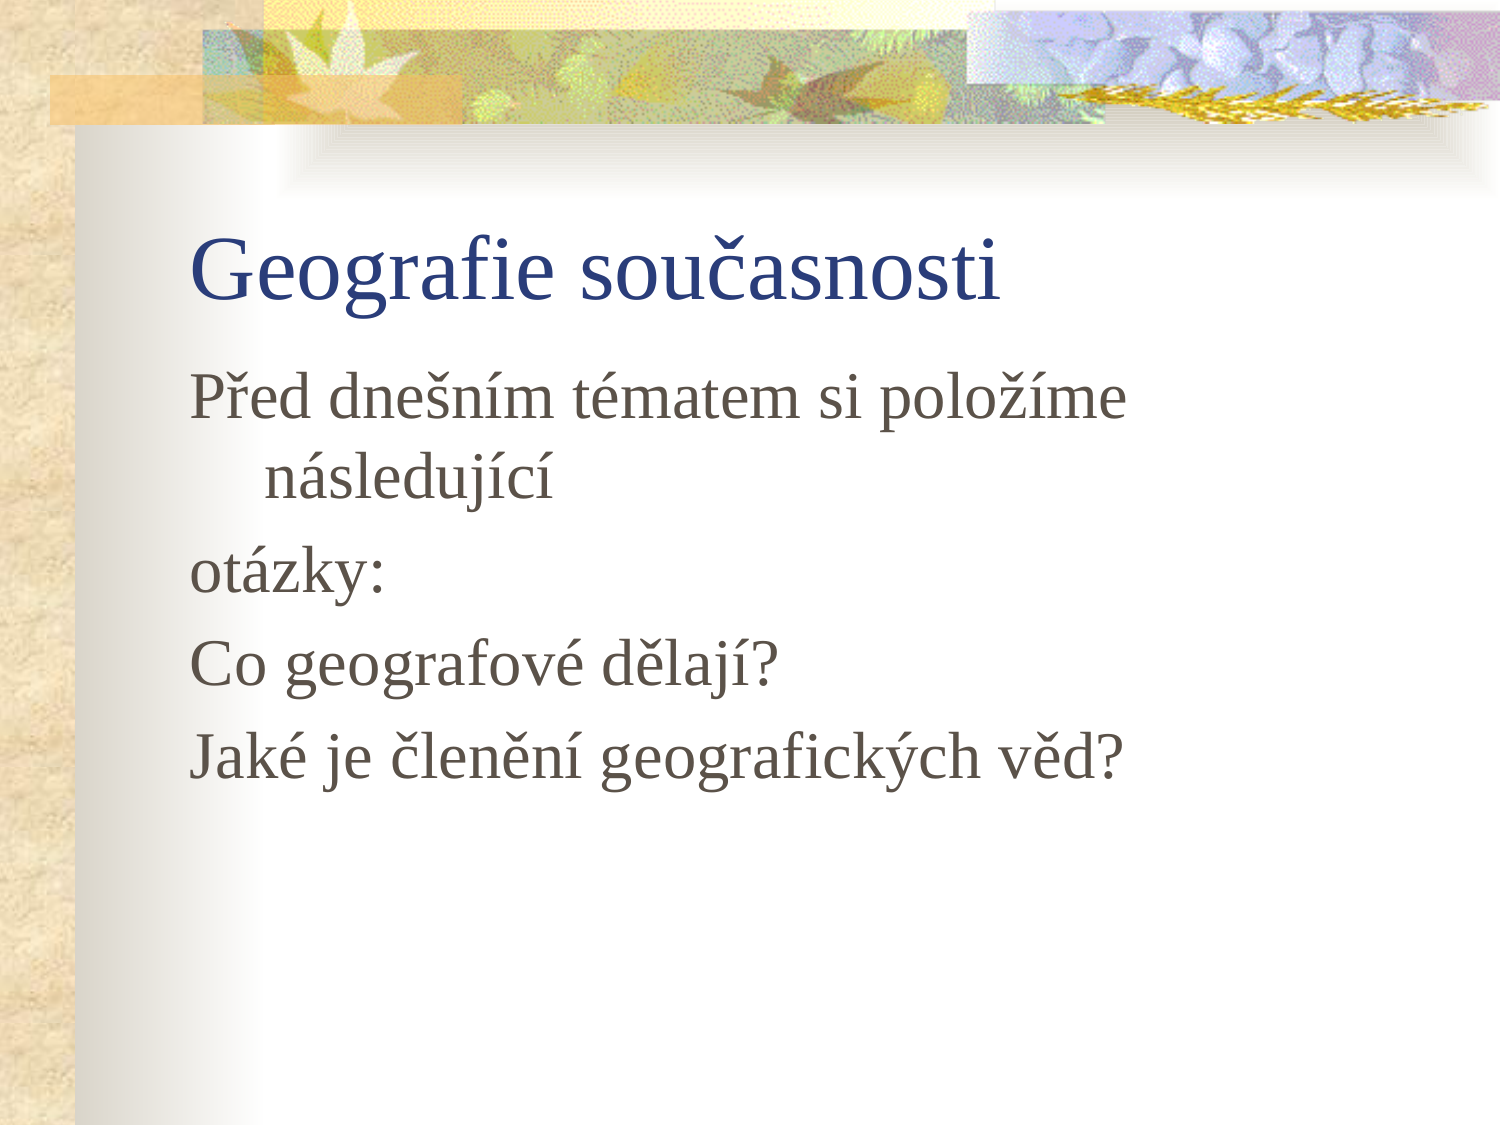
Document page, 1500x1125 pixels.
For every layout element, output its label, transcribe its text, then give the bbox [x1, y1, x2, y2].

list Před dnešním tématem si položíme následující otázky: Co geografové dělají? Jaké je členění geografických věd? [174, 344, 1451, 1020]
picture [0, 0, 1500, 1125]
title Geografie současnosti [174, 137, 1451, 326]
